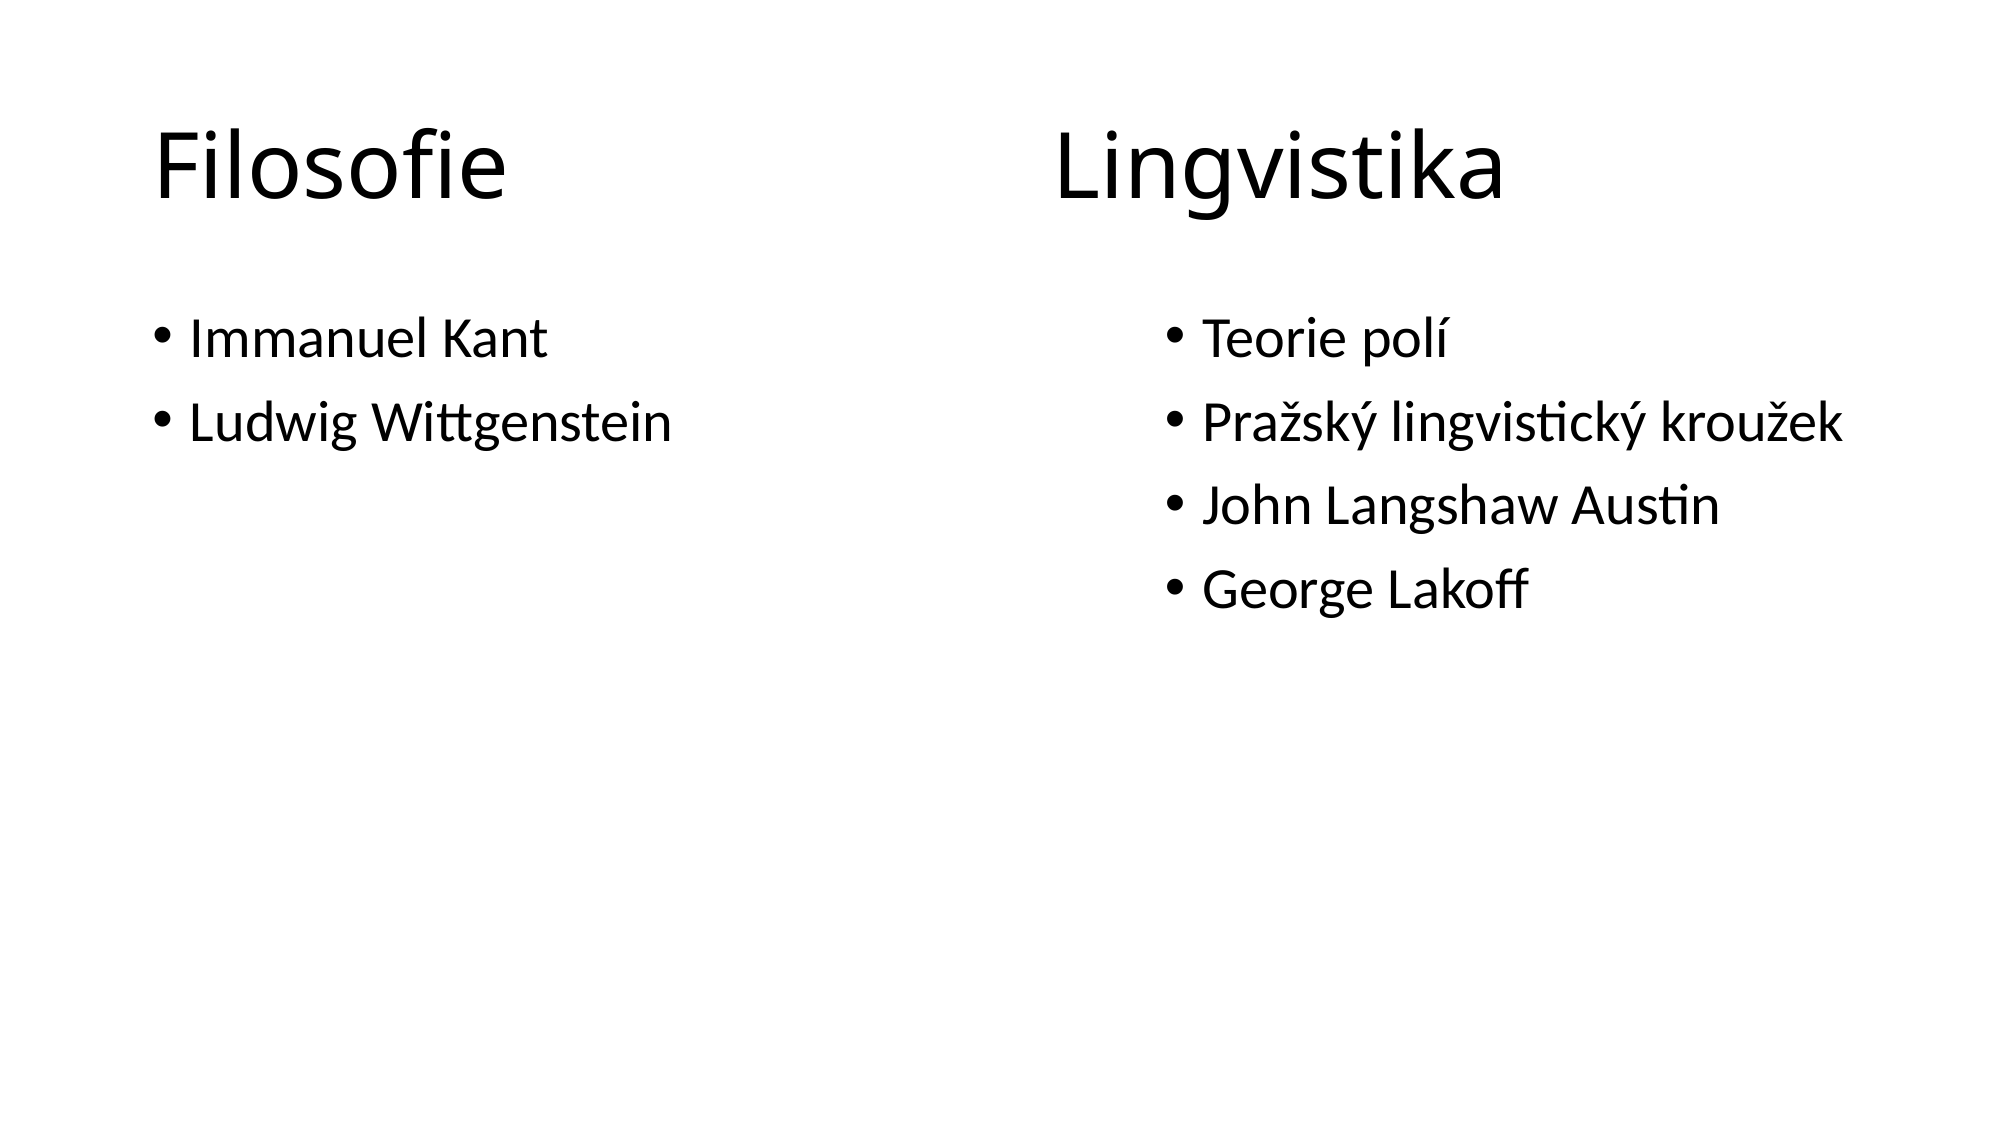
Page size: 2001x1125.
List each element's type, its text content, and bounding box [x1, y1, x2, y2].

title Filosofie Lingvistika [137, 59, 1863, 278]
list Immanuel Kant Ludwig Wittgenstein [137, 299, 1149, 1014]
list Teorie polí Pražský lingvistický kroužek John Langshaw Austin George Lakoff [1149, 299, 2000, 1014]
